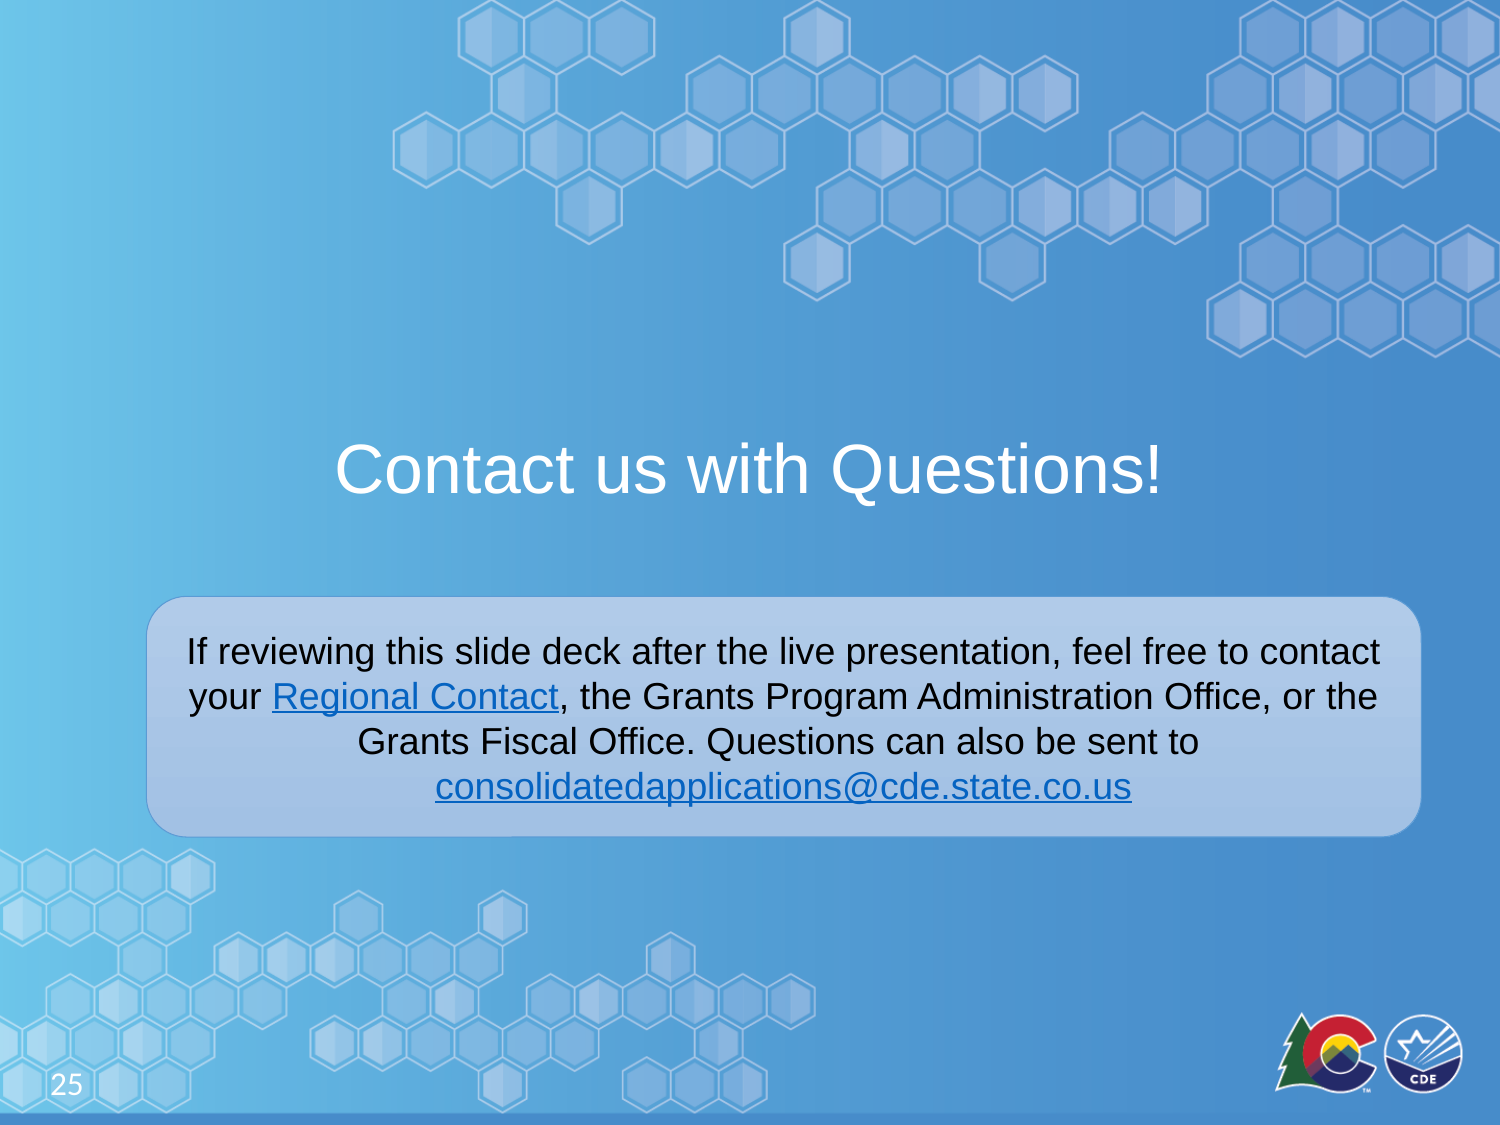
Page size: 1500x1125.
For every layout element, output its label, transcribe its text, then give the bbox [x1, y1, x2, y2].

text_box If reviewing this slide deck after the live presentation, feel free to contact your Regional Contact, the Grants Program Administration Office, or the Grants Fiscal Office. Questions can also be sent to consolidatedapplications@cde.state.co.us [145, 595, 1422, 838]
slide_number 25 [35, 1054, 373, 1115]
title Contact us with Questions! [112, 425, 1388, 810]
picture [0, 0, 1500, 1125]
